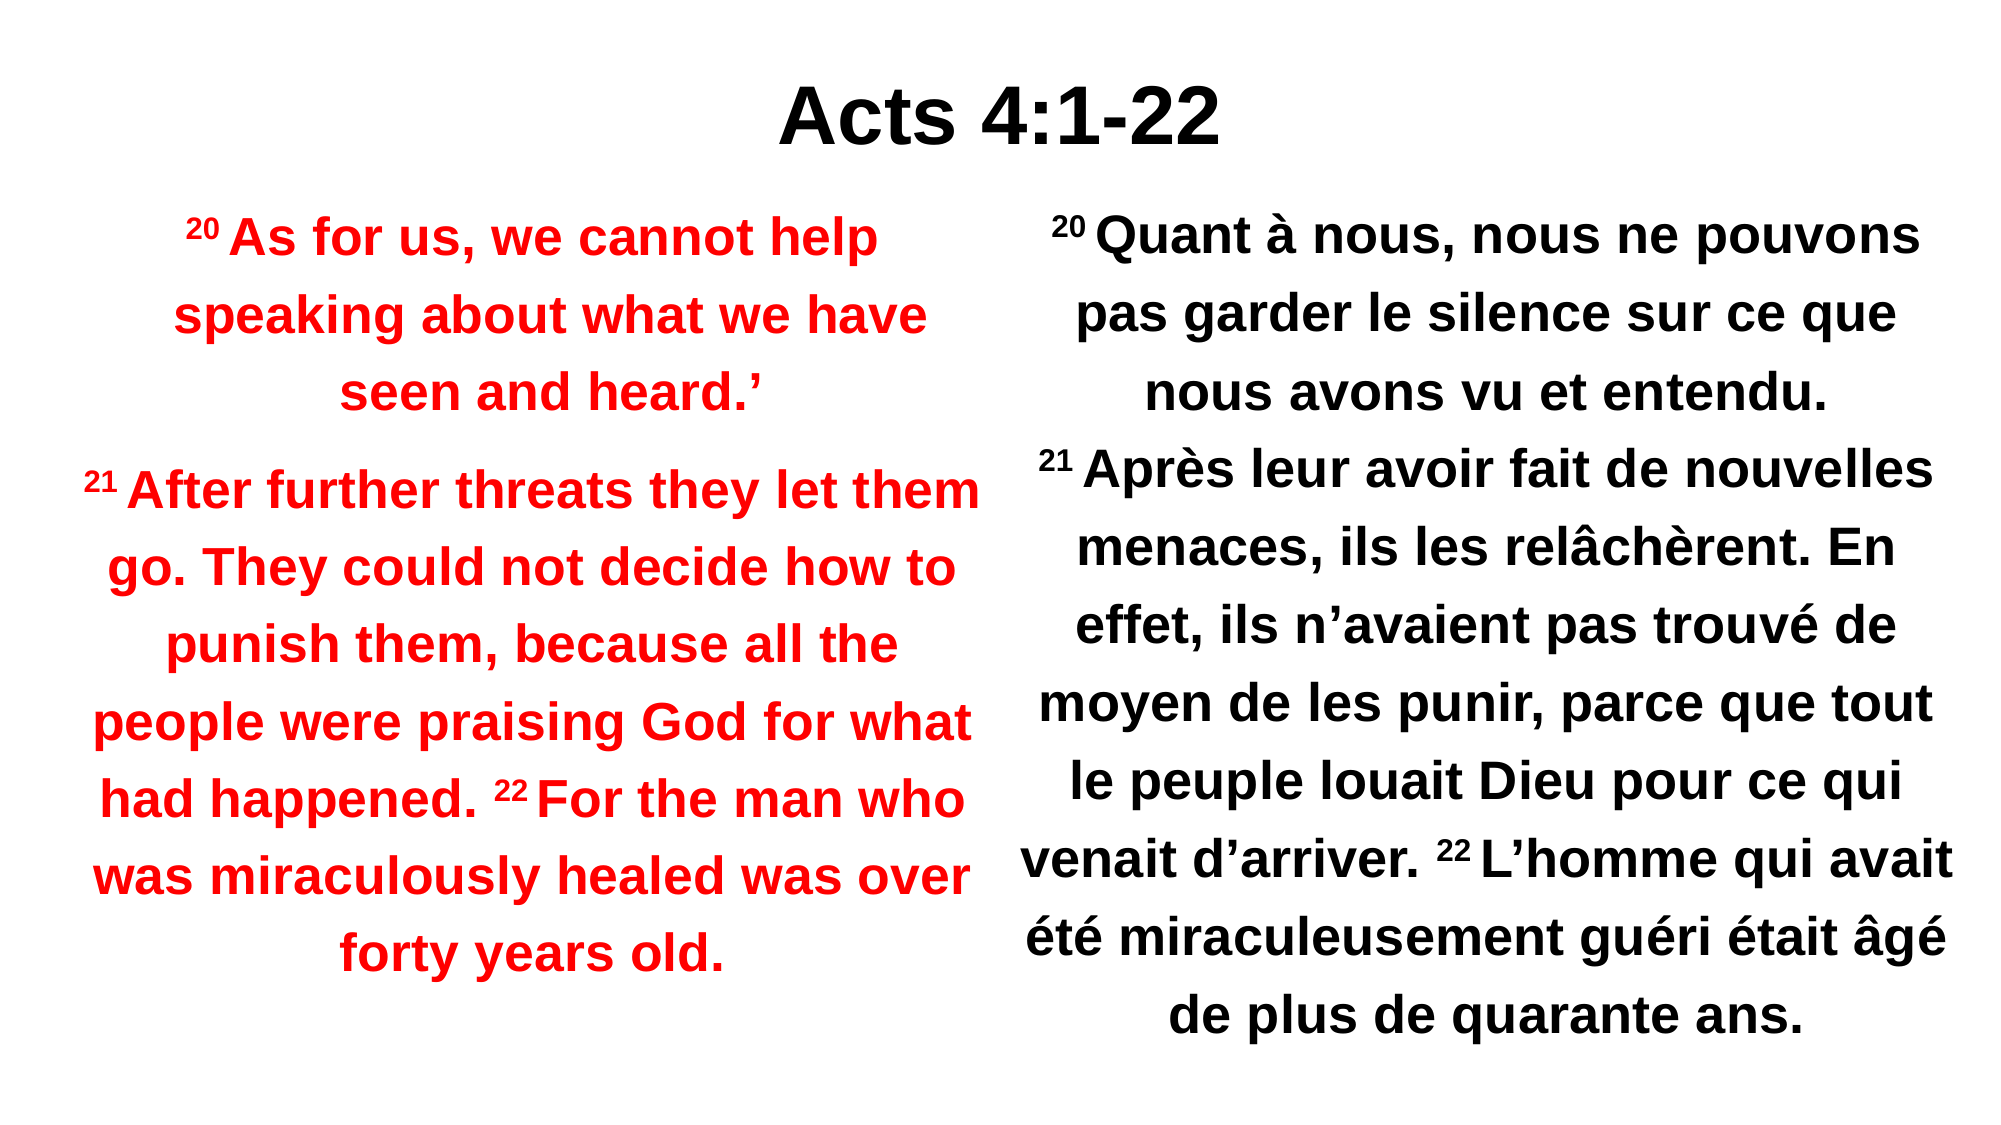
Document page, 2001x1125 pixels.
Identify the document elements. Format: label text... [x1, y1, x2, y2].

list 20 As for us, we cannot help speaking about what we have seen and heard.’ 21 After further threats they let them go. They could not decide how to punish them, because all the people were praising God for what had happened. 22 For the man who was miraculously healed was over forty years old. [66, 181, 1000, 997]
text_box 20 Quant à nous, nous ne pouvons pas garder le silence sur ce que nous avons vu et entendu. 21 Après leur avoir fait de nouvelles menaces, ils les relâchèrent. En effet, ils n’avaient pas trouvé de moyen de les punir, parce que tout le peuple louait Dieu pour ce qui venait d’arriver. 22 L’homme qui avait été miraculeusement guéri était âgé de plus de quarante ans. [999, 179, 1975, 995]
title Acts 4:1-22 [137, 8, 1863, 181]
